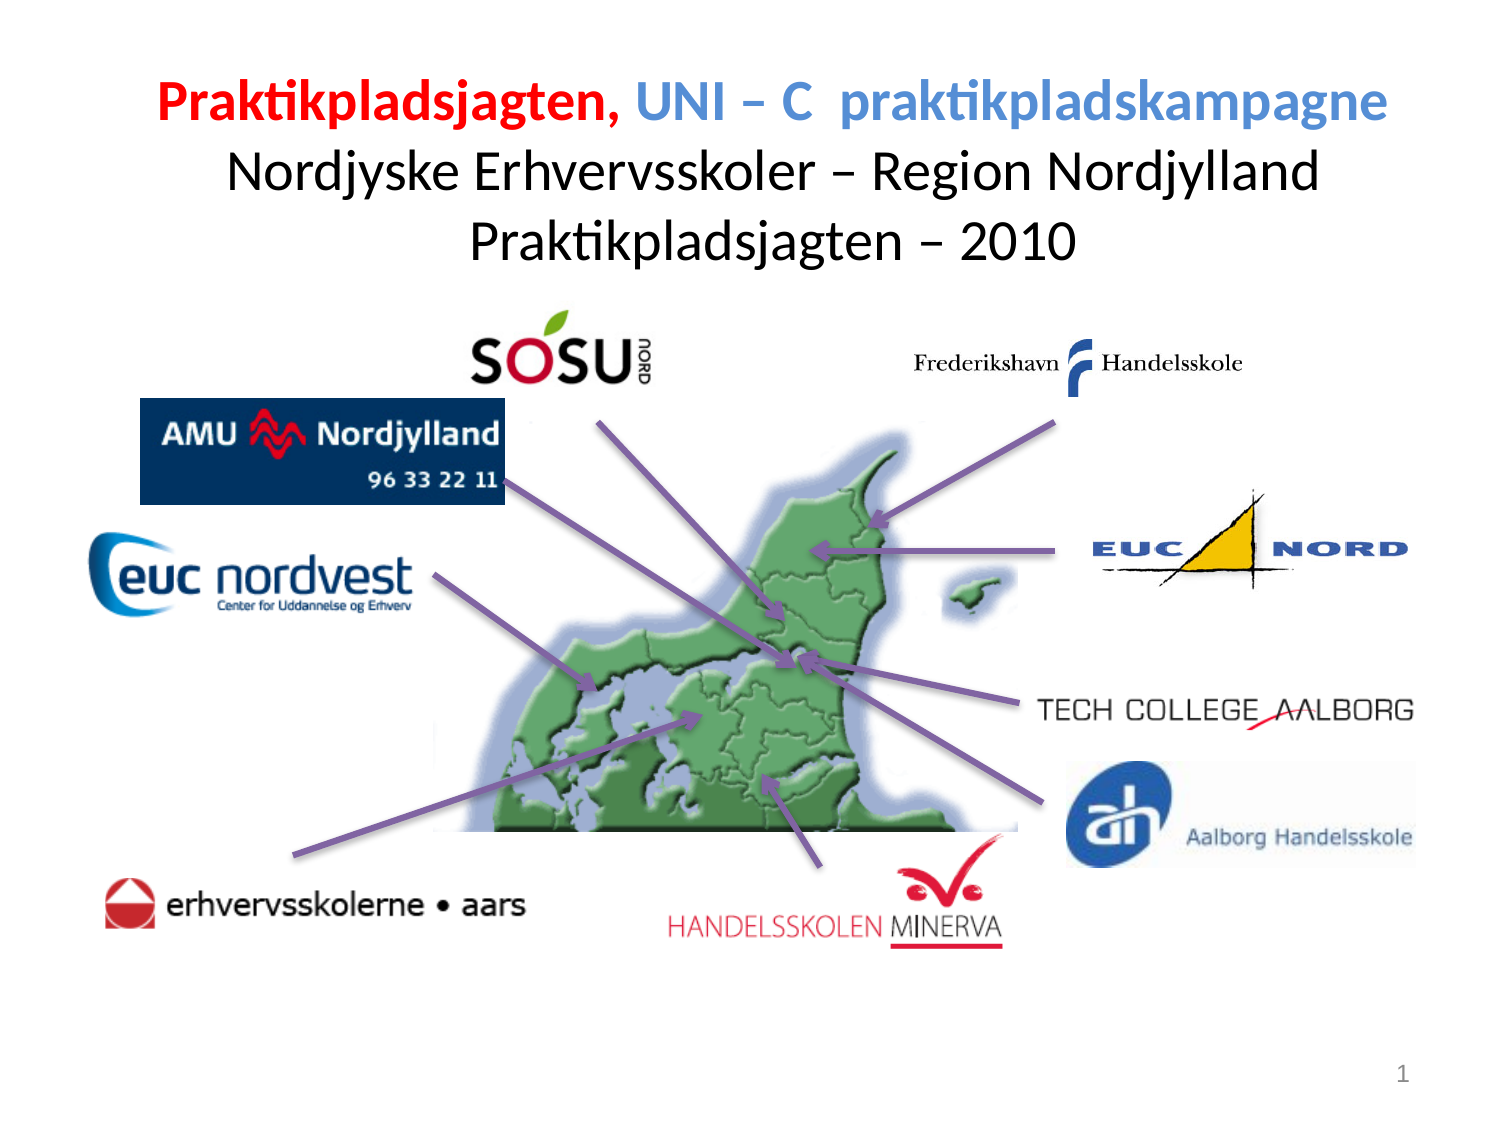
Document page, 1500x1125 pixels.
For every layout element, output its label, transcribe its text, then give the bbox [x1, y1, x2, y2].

picture [433, 669, 1018, 959]
picture [1066, 761, 1416, 868]
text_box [743, 790, 839, 850]
picture [433, 280, 681, 387]
slide_number 1 [1074, 1042, 1425, 1103]
picture [105, 878, 528, 939]
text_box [503, 480, 798, 669]
picture [70, 398, 1478, 759]
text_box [796, 656, 1044, 804]
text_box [591, 427, 792, 478]
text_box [866, 421, 1055, 528]
picture [913, 339, 1242, 397]
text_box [433, 573, 598, 692]
title Praktikpladsjagten, UNI – C praktikpladskampagne Nordjyske Erhvervsskoler – Region Nordjylland Praktikpladsjagten – 2010 [70, 46, 1477, 288]
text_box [292, 714, 704, 856]
picture [1066, 480, 1436, 598]
